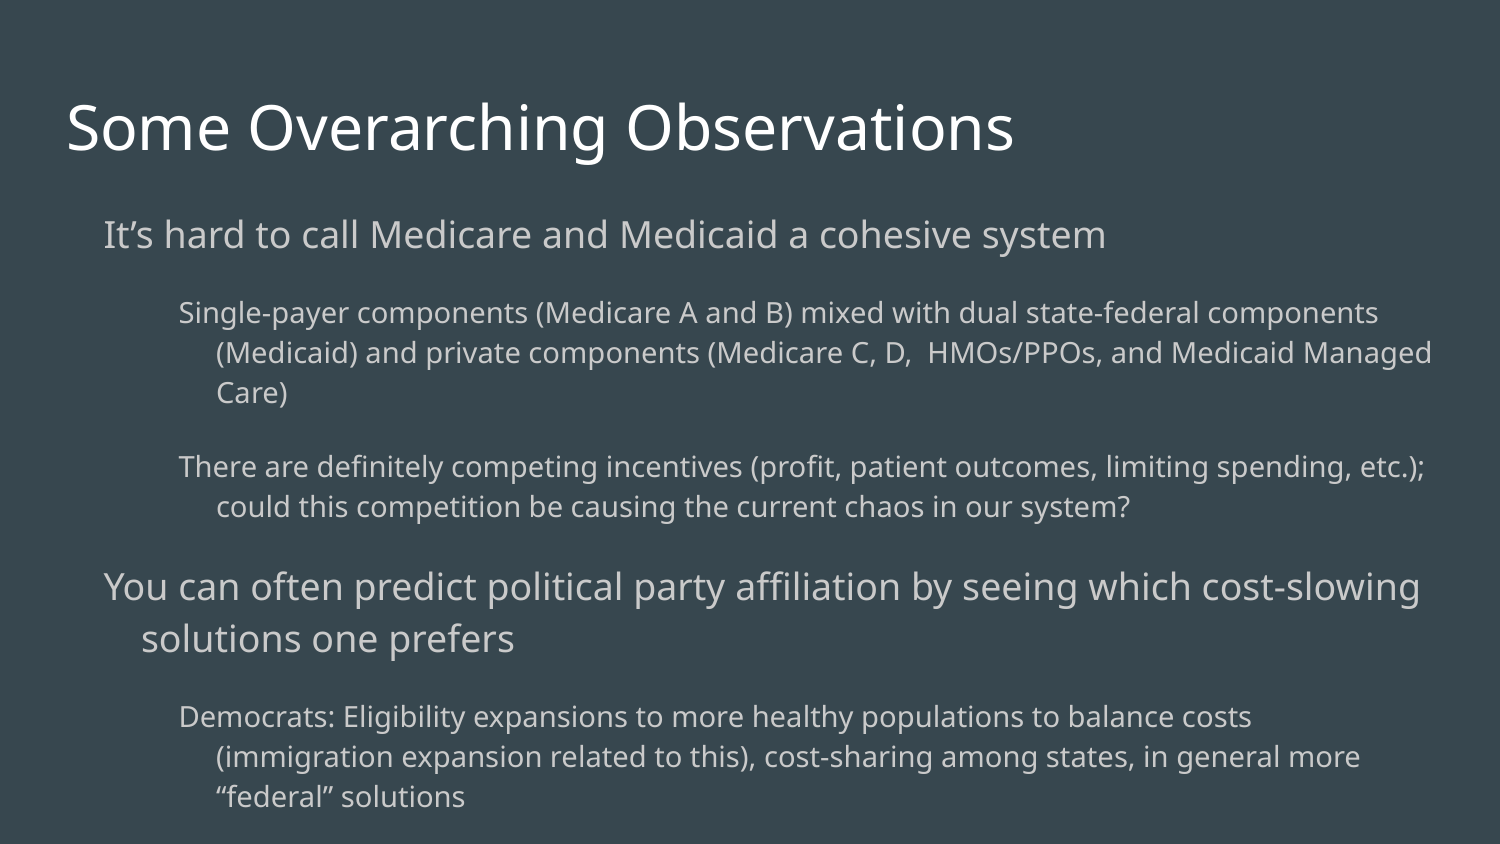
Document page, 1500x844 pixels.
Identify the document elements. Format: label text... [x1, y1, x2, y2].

title Some Overarching Observations [51, 72, 1449, 167]
list It’s hard to call Medicare and Medicaid a cohesive system Single-payer components (Medicare A and B) mixed with dual state-federal components (Medicaid) and private components (Medicare C, D, HMOs/PPOs, and Medicaid Managed Care) There are definitely competing incentives (profit, patient outcomes, limiting spending, etc.); could this competition be causing the current chaos in our system? You can often predict political party affiliation by seeing which cost-slowing solutions one prefers Democrats: Eligibility expansions to more healthy populations to balance costs (immigration expansion related to this), cost-sharing among states, in general more “federal” solutions Republicans: Block grants, privatization, in general more “state and free market” solutions Bipartisan (Kinda?): Focusing on health outcomes rather than number of procedures NO ONE WANTS TO DO THESE: Benefit cuts, provider reimbursement cuts [51, 189, 1449, 750]
